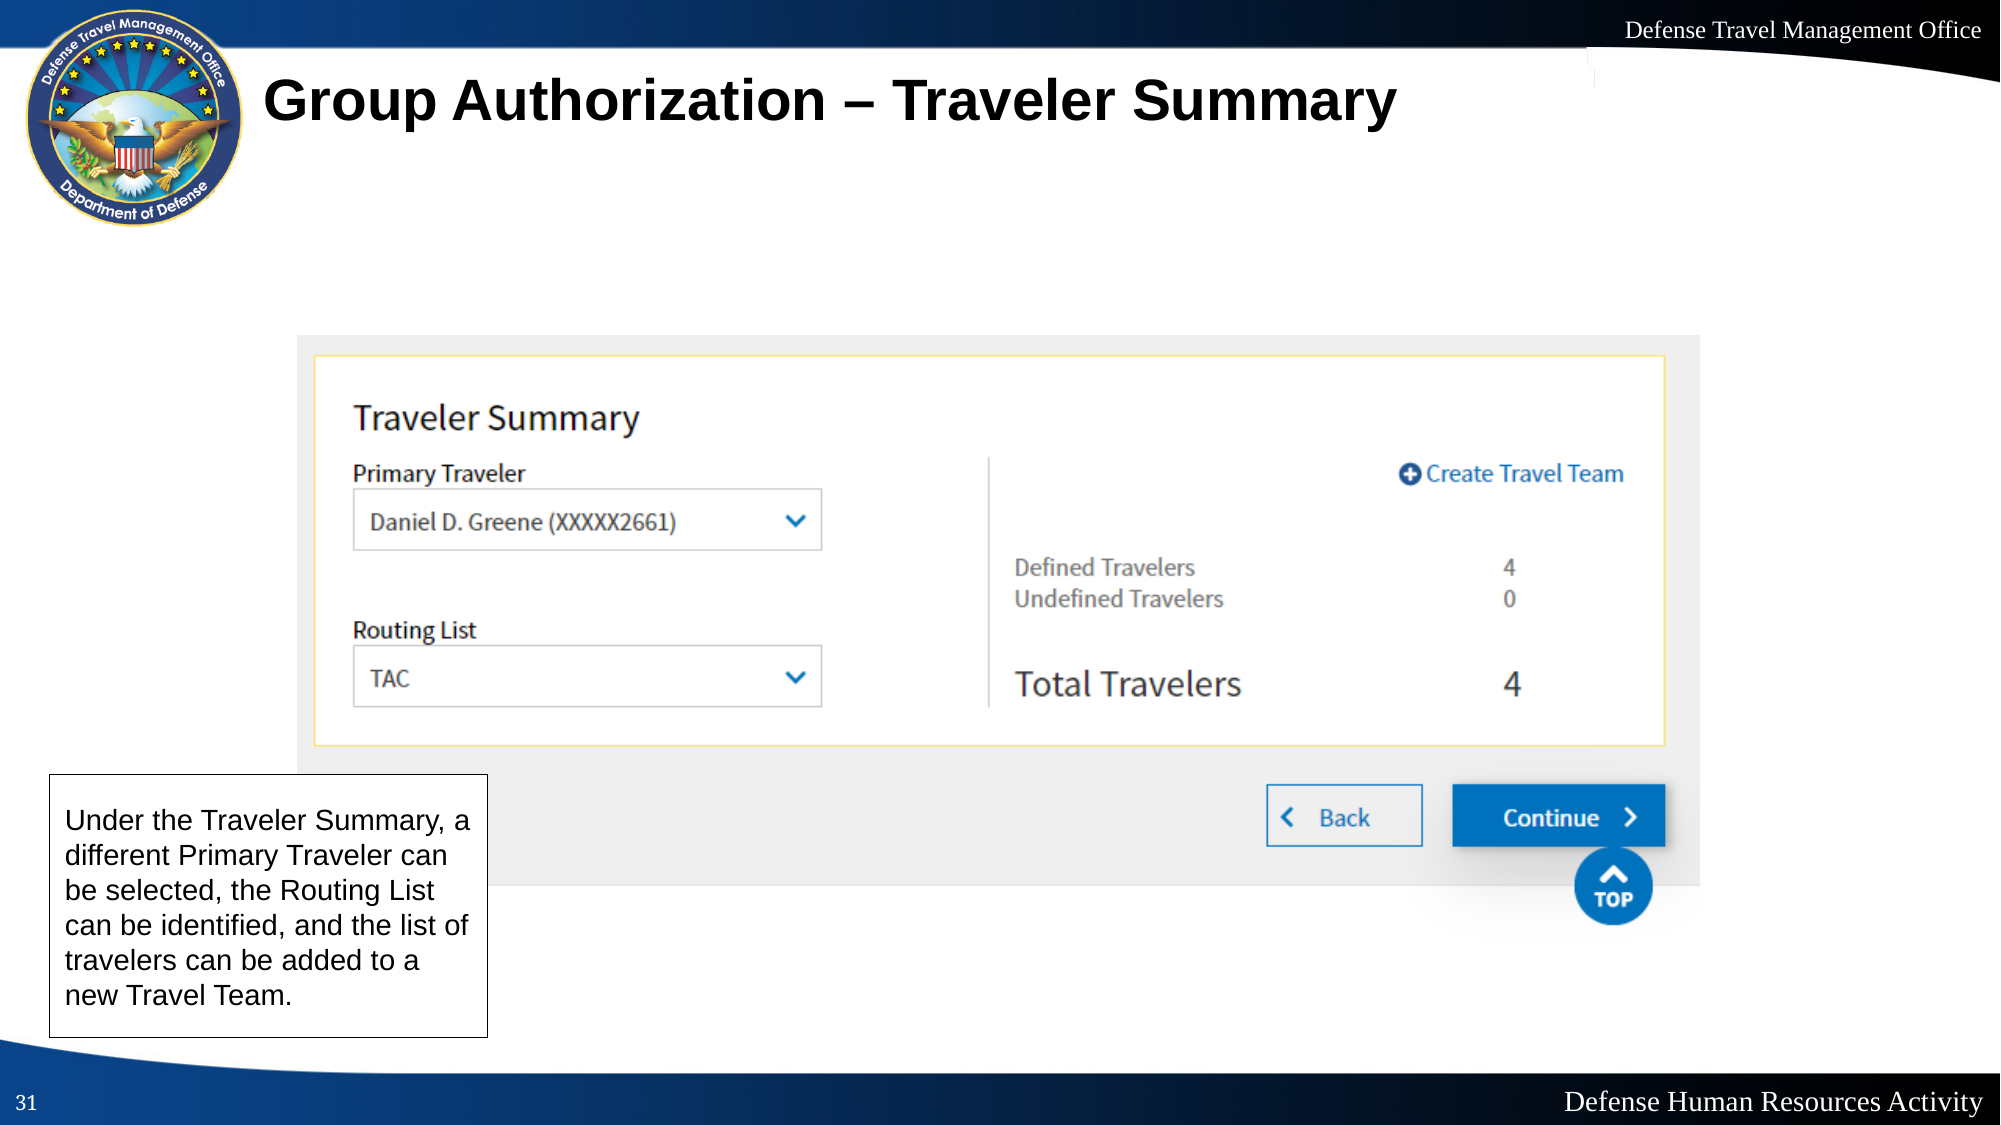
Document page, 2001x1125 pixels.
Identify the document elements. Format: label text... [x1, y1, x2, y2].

picture [0, 1037, 2000, 1125]
title Group Authorization – Traveler Summary [248, 54, 1976, 226]
slide_number 31 [0, 1080, 63, 1125]
text_box Under the Traveler Summary, a different Primary Traveler can be selected, the Routing List can be identified, and the list of travelers can be added to a new Travel Team. [49, 774, 488, 1038]
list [297, 335, 1700, 941]
picture [0, 0, 2000, 230]
